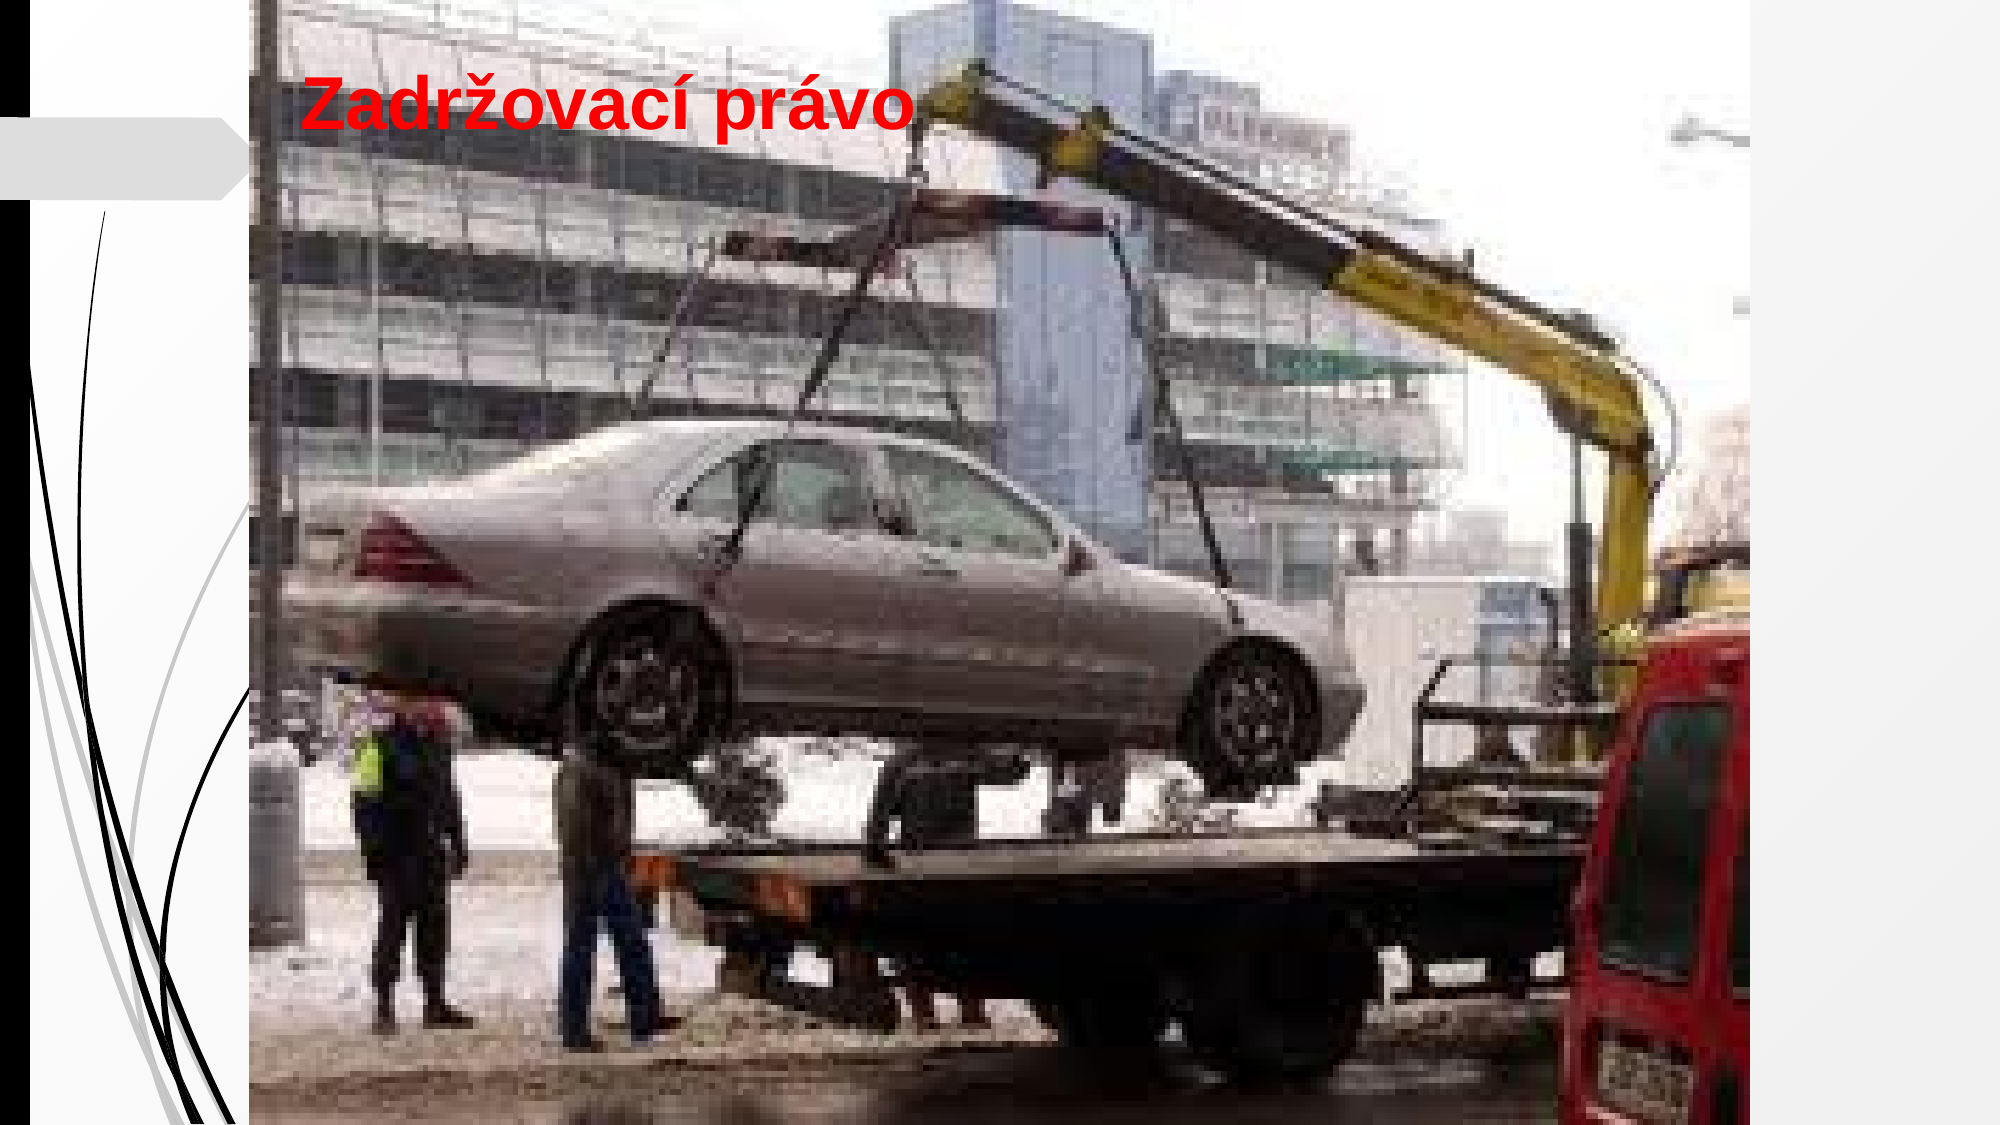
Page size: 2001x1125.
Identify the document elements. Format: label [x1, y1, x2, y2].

picture [249, 0, 1751, 1125]
